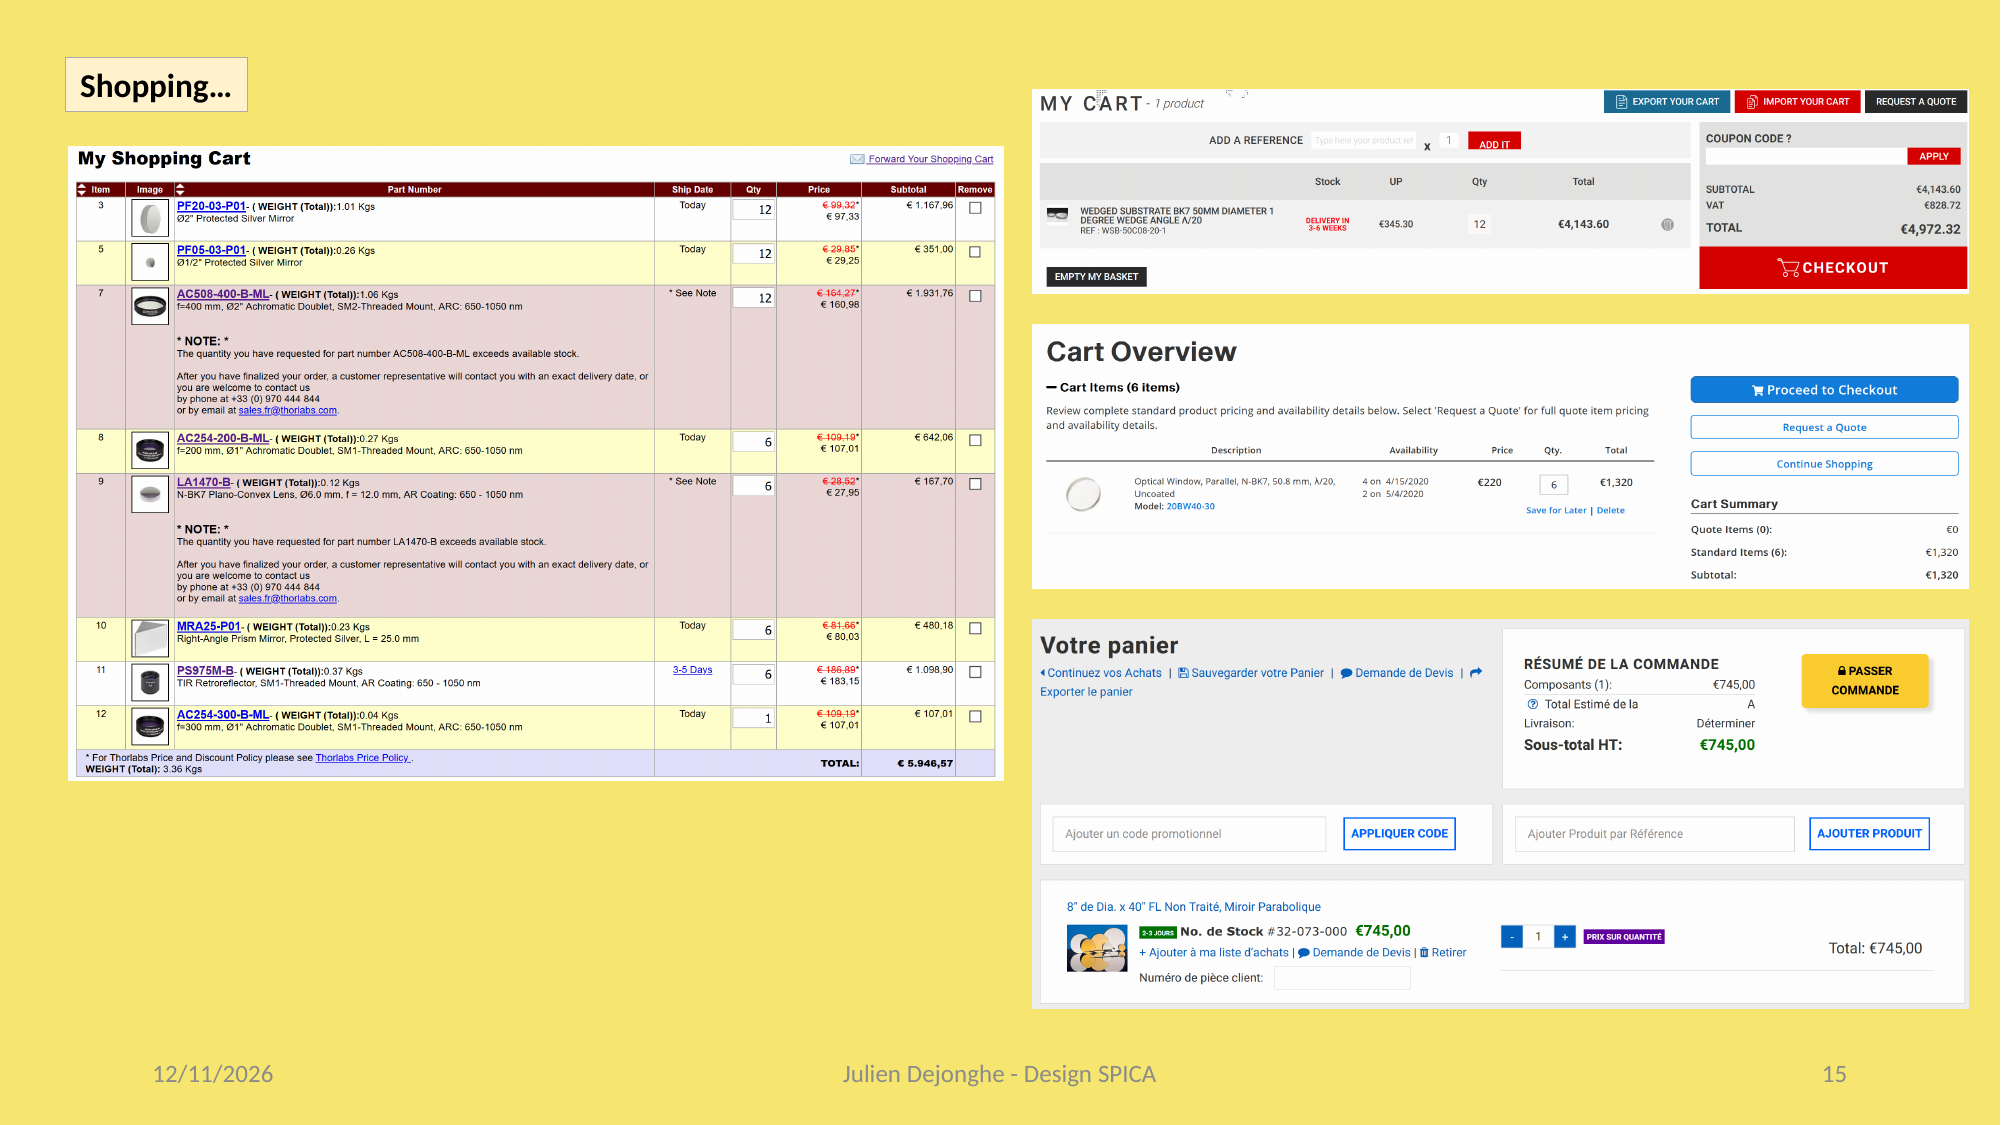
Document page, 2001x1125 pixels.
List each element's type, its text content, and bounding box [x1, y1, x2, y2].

picture [1032, 324, 1969, 589]
picture [1032, 89, 1969, 294]
text_box Shopping… [65, 57, 248, 112]
slide_number 15 [1412, 1042, 1863, 1103]
picture [68, 146, 1004, 781]
footer Julien Dejonghe - Design SPICA [662, 1042, 1338, 1103]
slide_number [137, 1042, 588, 1103]
picture [1032, 619, 1969, 1009]
